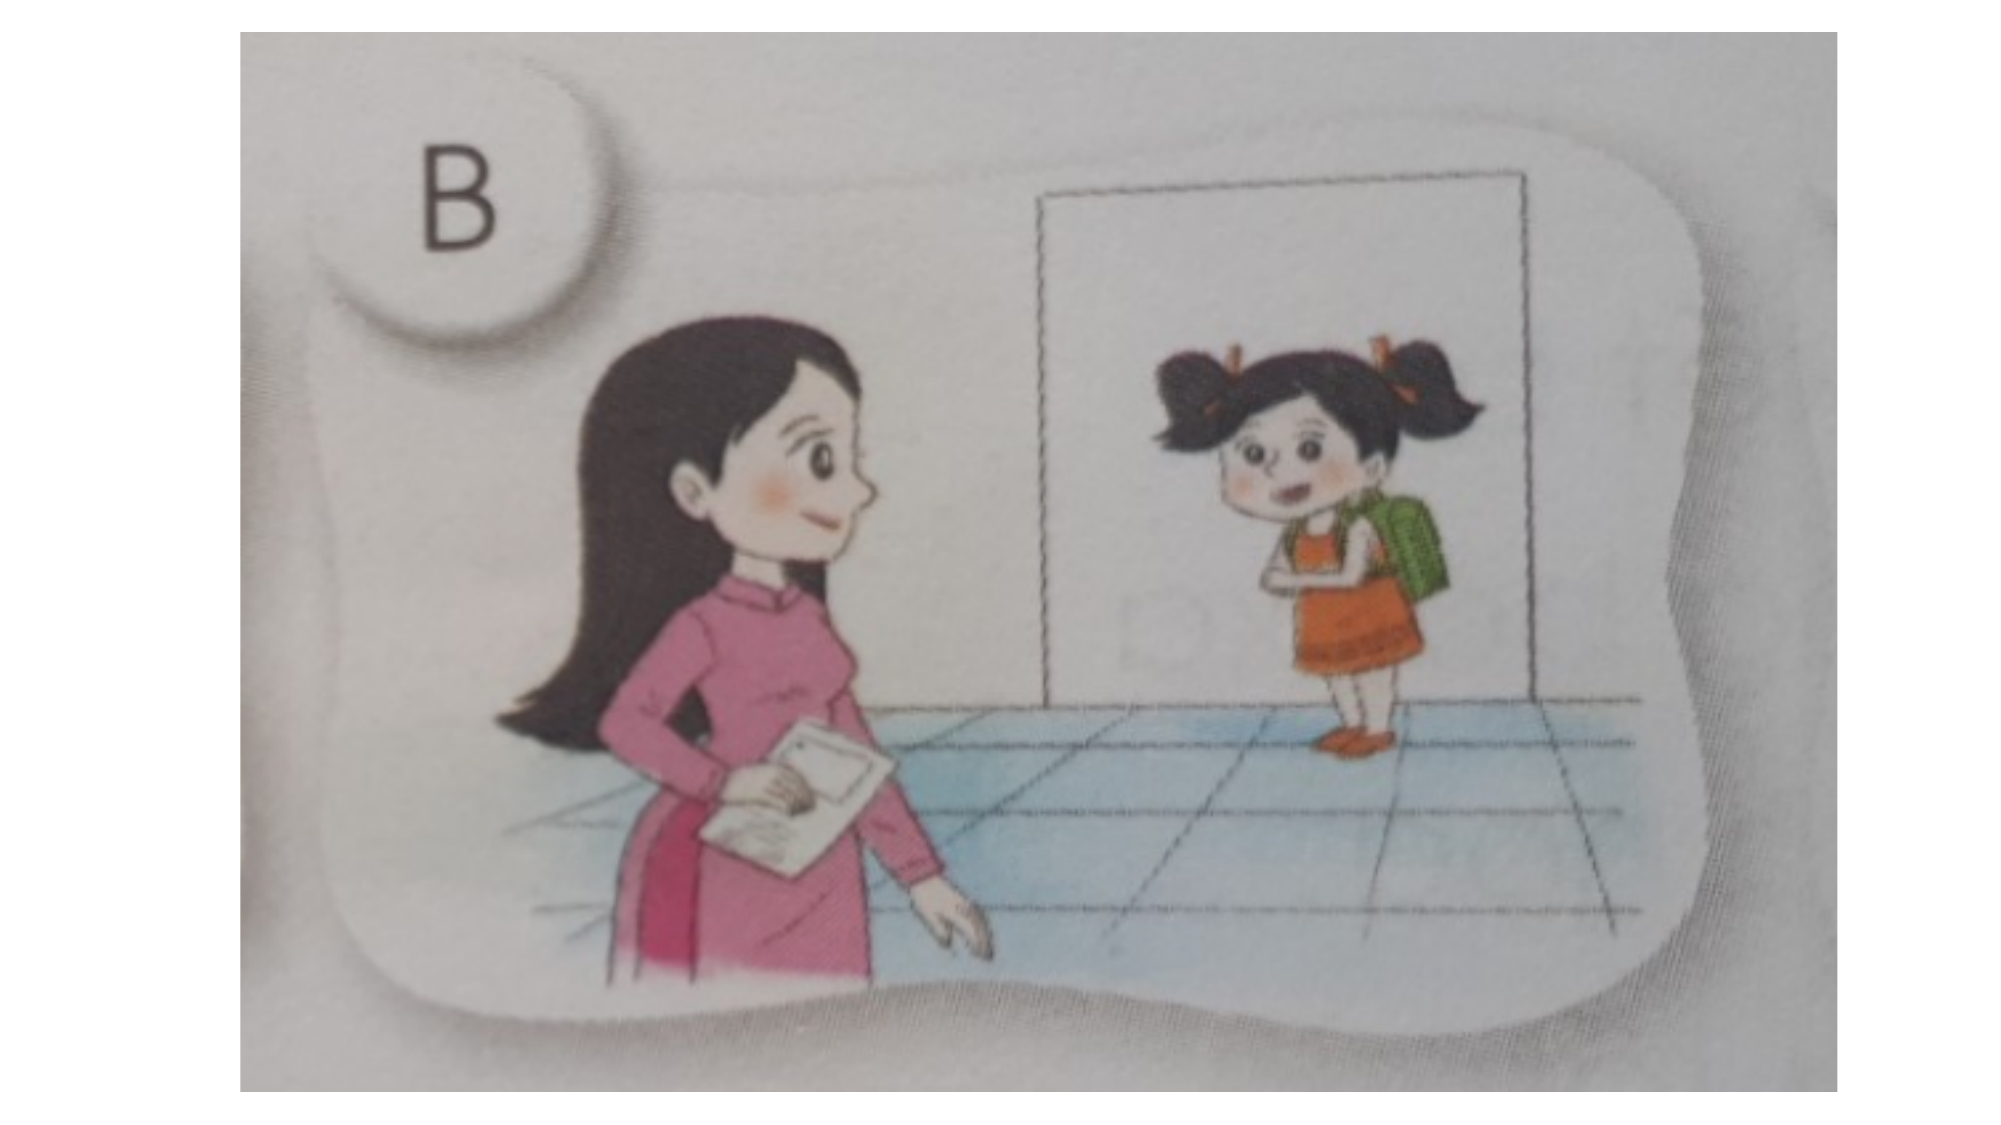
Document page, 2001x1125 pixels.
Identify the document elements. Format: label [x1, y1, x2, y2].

picture [240, 0, 1838, 1125]
